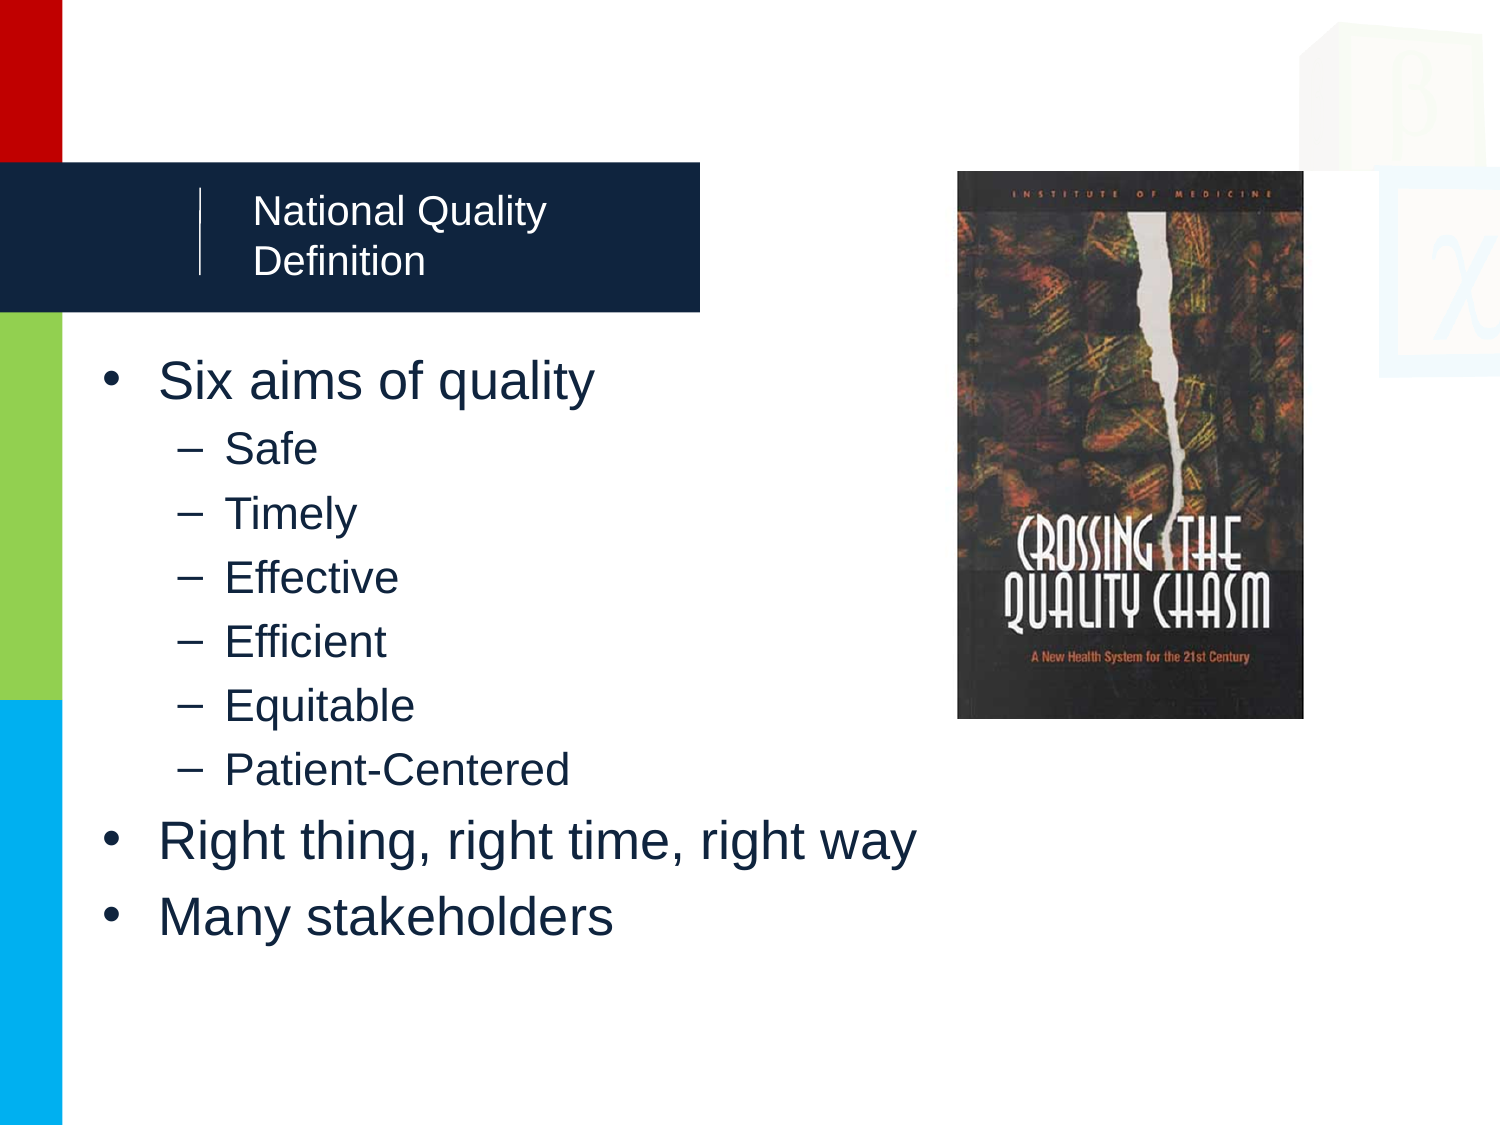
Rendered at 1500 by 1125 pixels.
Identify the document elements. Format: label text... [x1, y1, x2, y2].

picture [881, 0, 1500, 720]
list Six aims of quality Safe Timely Effective Efficient Equitable Patient-Centered Right thing, right time, right way Many stakeholders [87, 337, 1475, 1088]
title National Quality Definition [237, 187, 688, 280]
